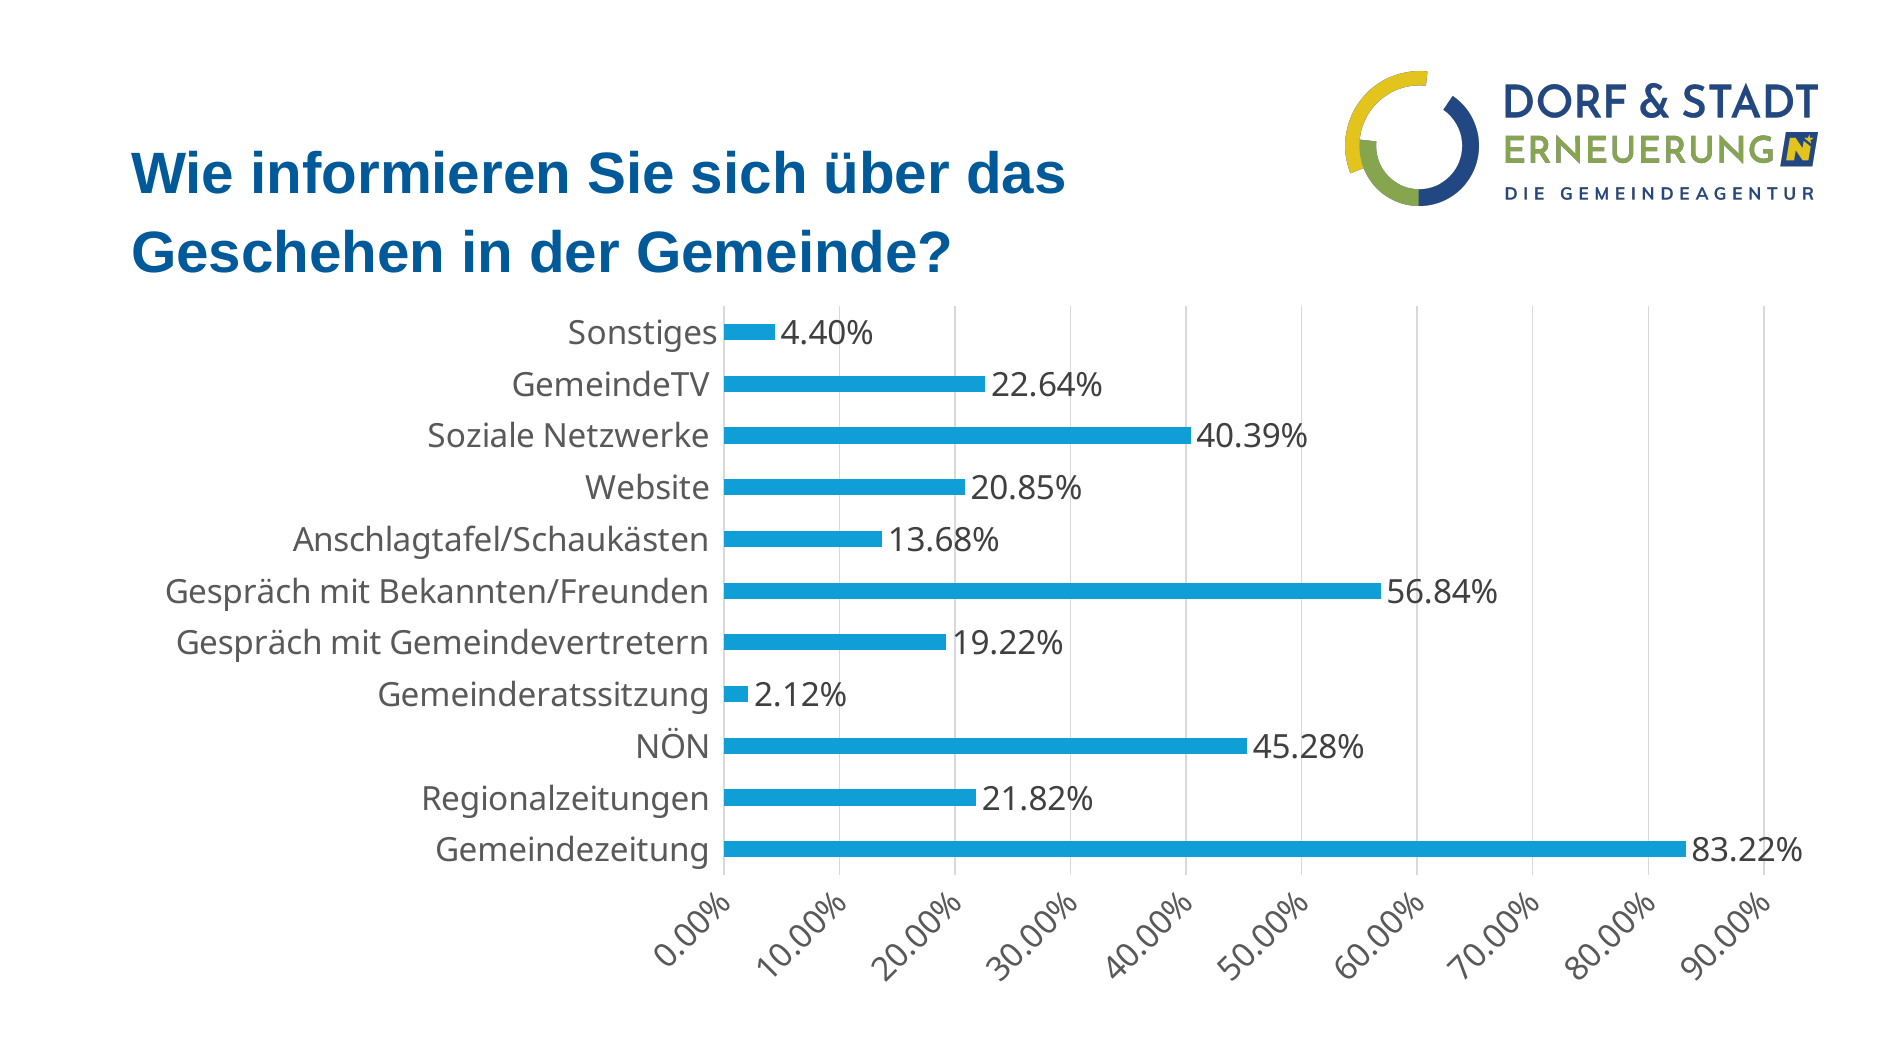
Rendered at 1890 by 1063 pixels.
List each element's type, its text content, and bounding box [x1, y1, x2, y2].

picture [1345, 71, 1818, 125]
title Wie informieren Sie sich über das Geschehen in der Gemeinde? [131, 125, 1865, 279]
chart [131, 291, 1813, 1054]
